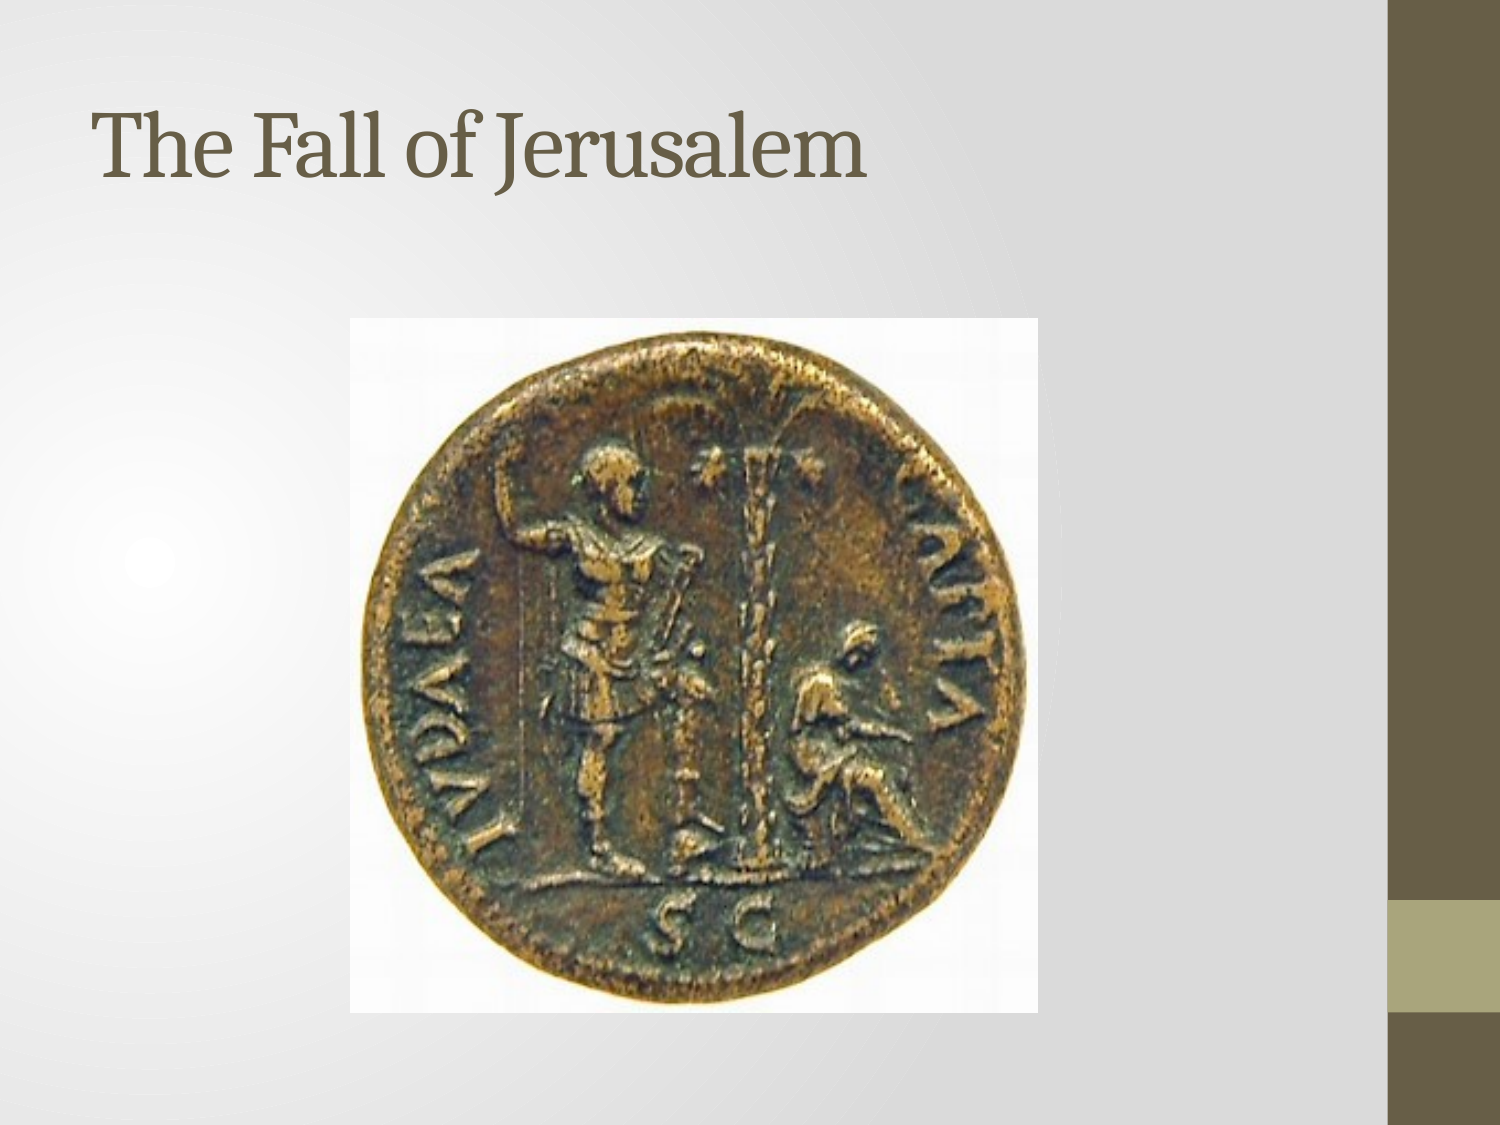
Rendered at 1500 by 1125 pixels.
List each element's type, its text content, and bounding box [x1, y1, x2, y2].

title The Fall of Jerusalem [75, 45, 1325, 233]
picture [349, 318, 1038, 1013]
